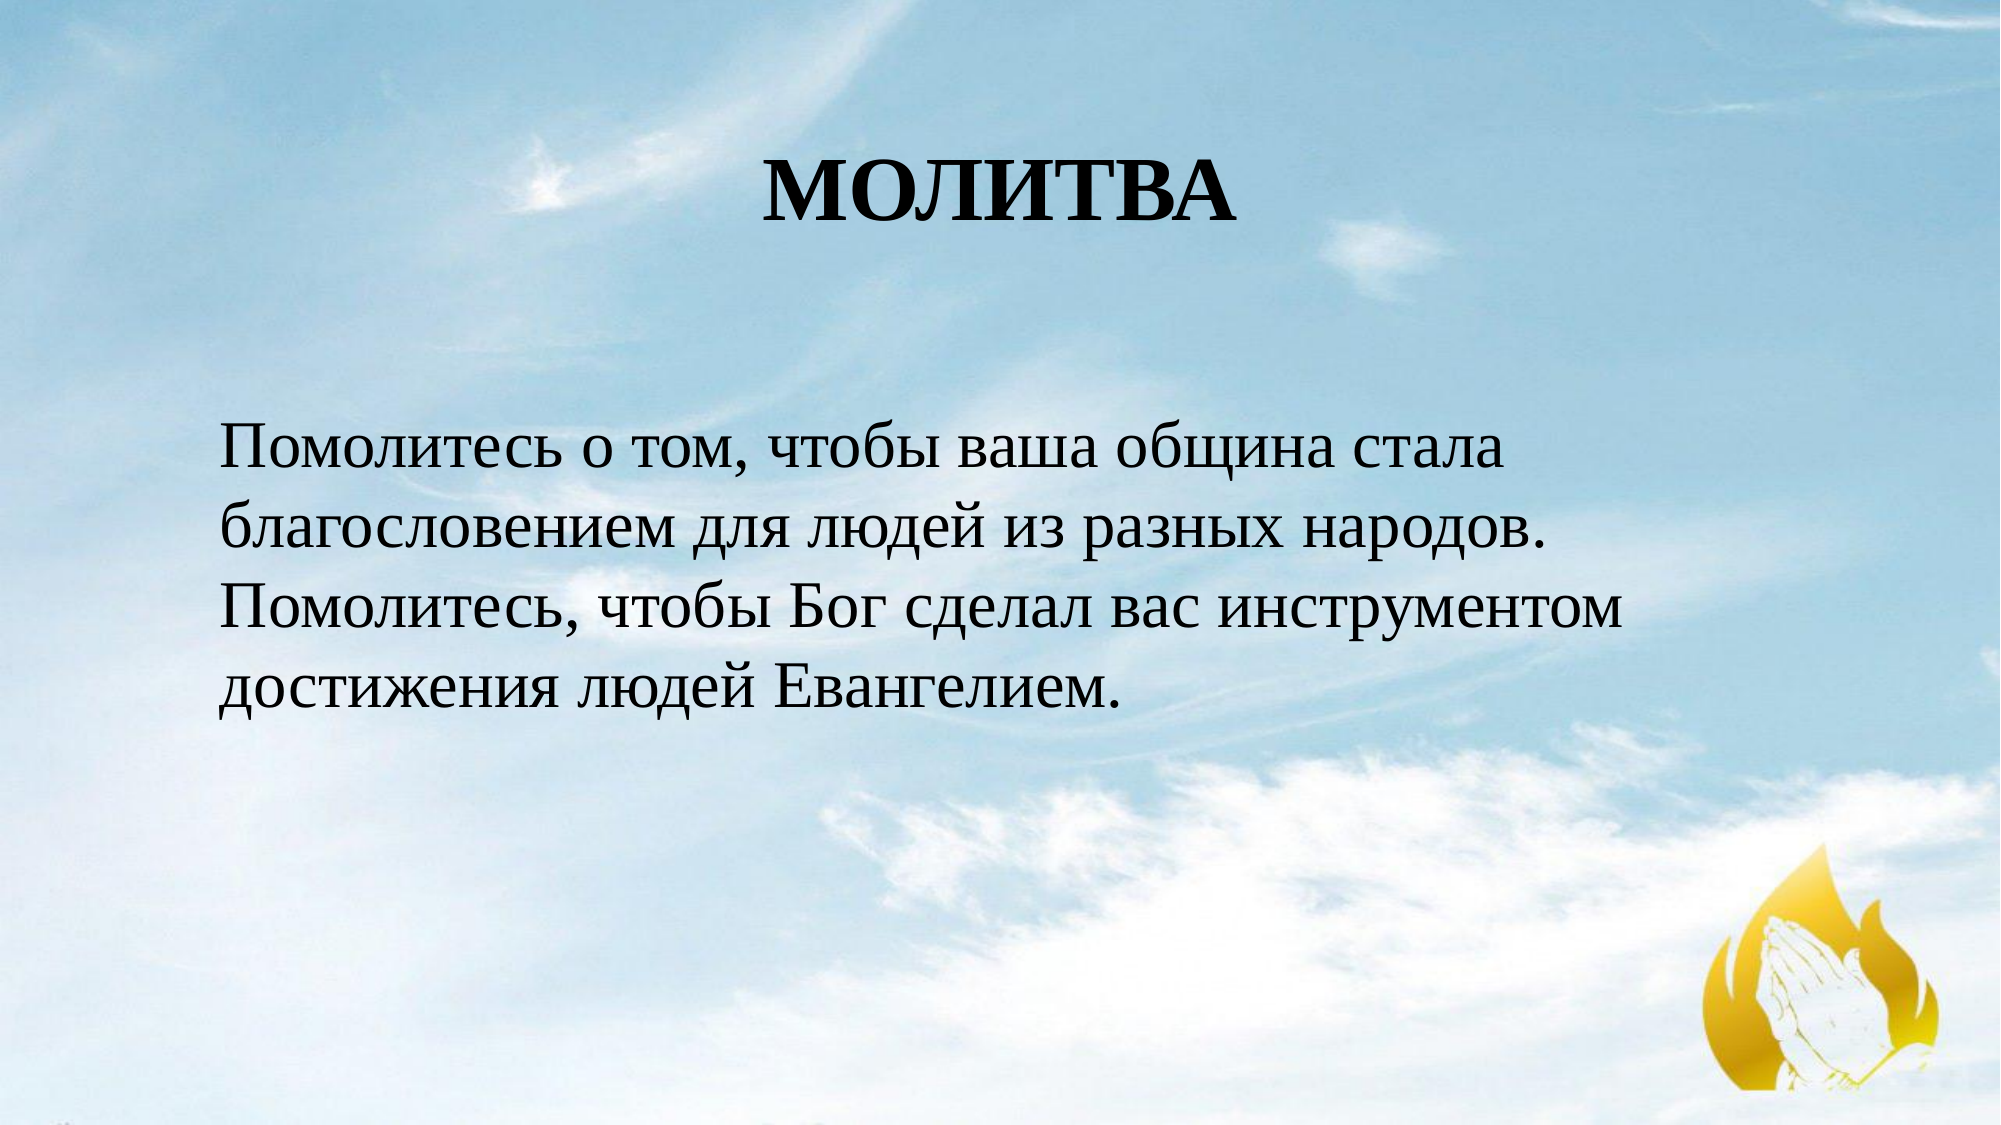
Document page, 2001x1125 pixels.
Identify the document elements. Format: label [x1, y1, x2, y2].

list [0, 0, 2000, 1125]
